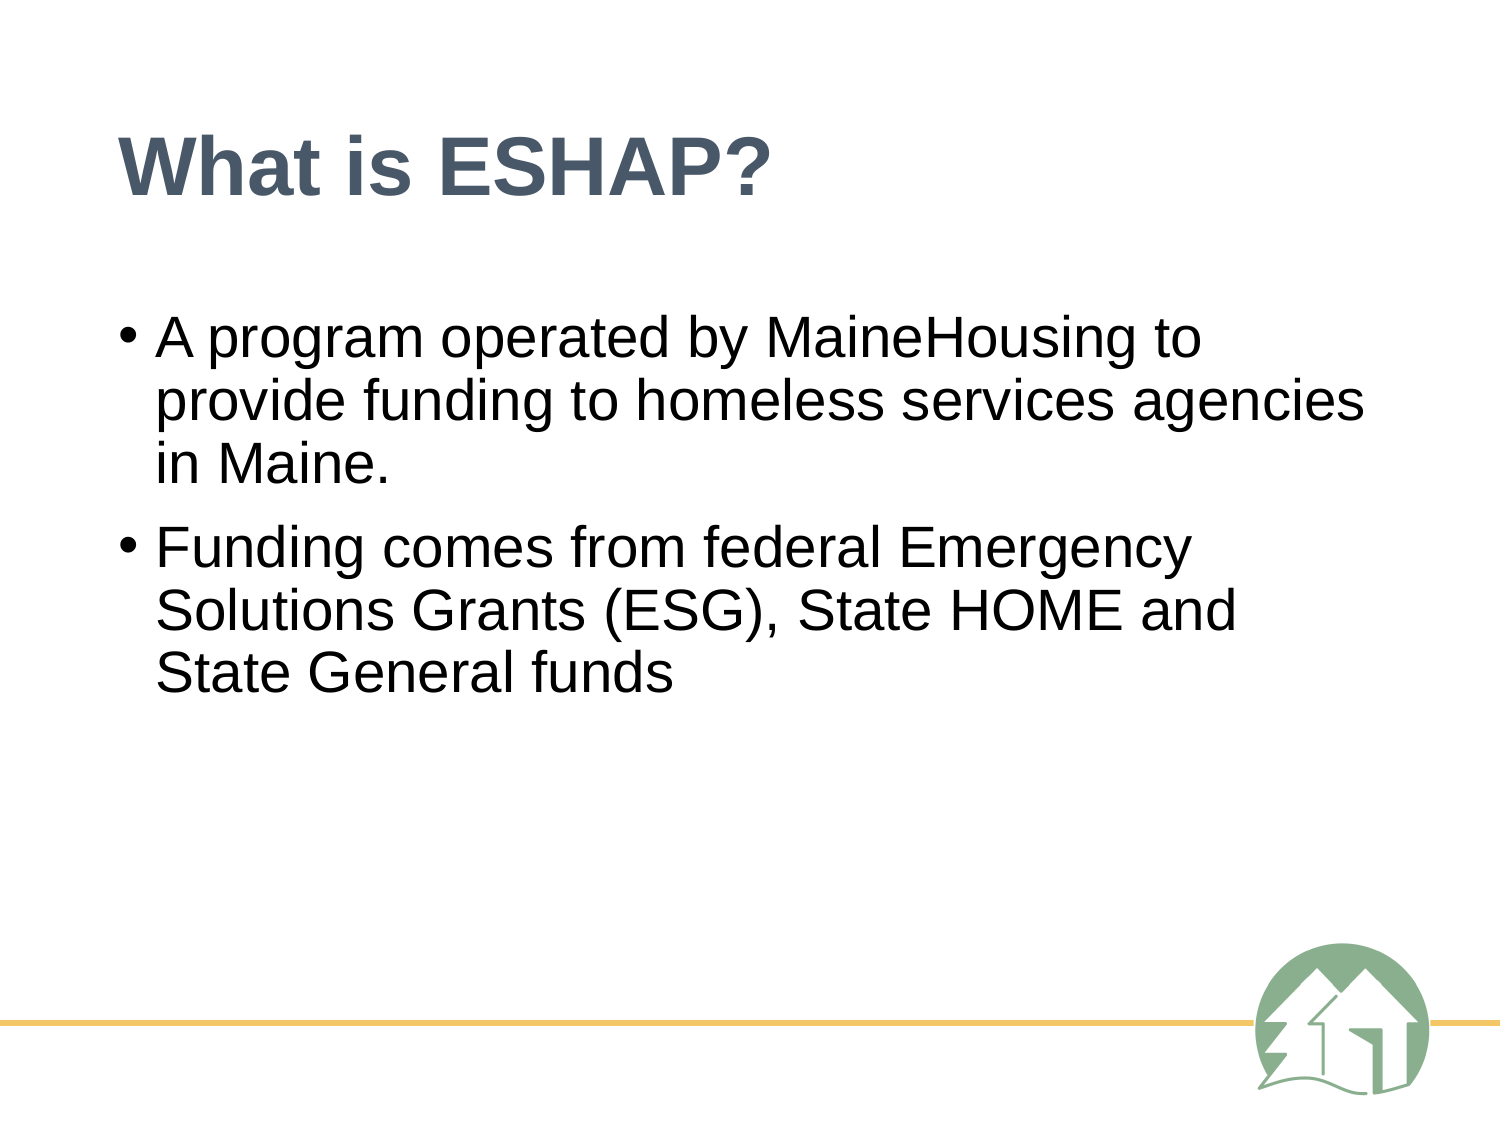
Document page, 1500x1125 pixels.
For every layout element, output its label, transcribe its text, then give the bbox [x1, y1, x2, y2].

title What is ESHAP? [103, 59, 1397, 278]
picture [1253, 940, 1431, 1099]
list A program operated by MaineHousing to provide funding to homeless services agencies in Maine. Funding comes from federal Emergency Solutions Grants (ESG), State HOME and State General funds [103, 299, 1397, 1014]
